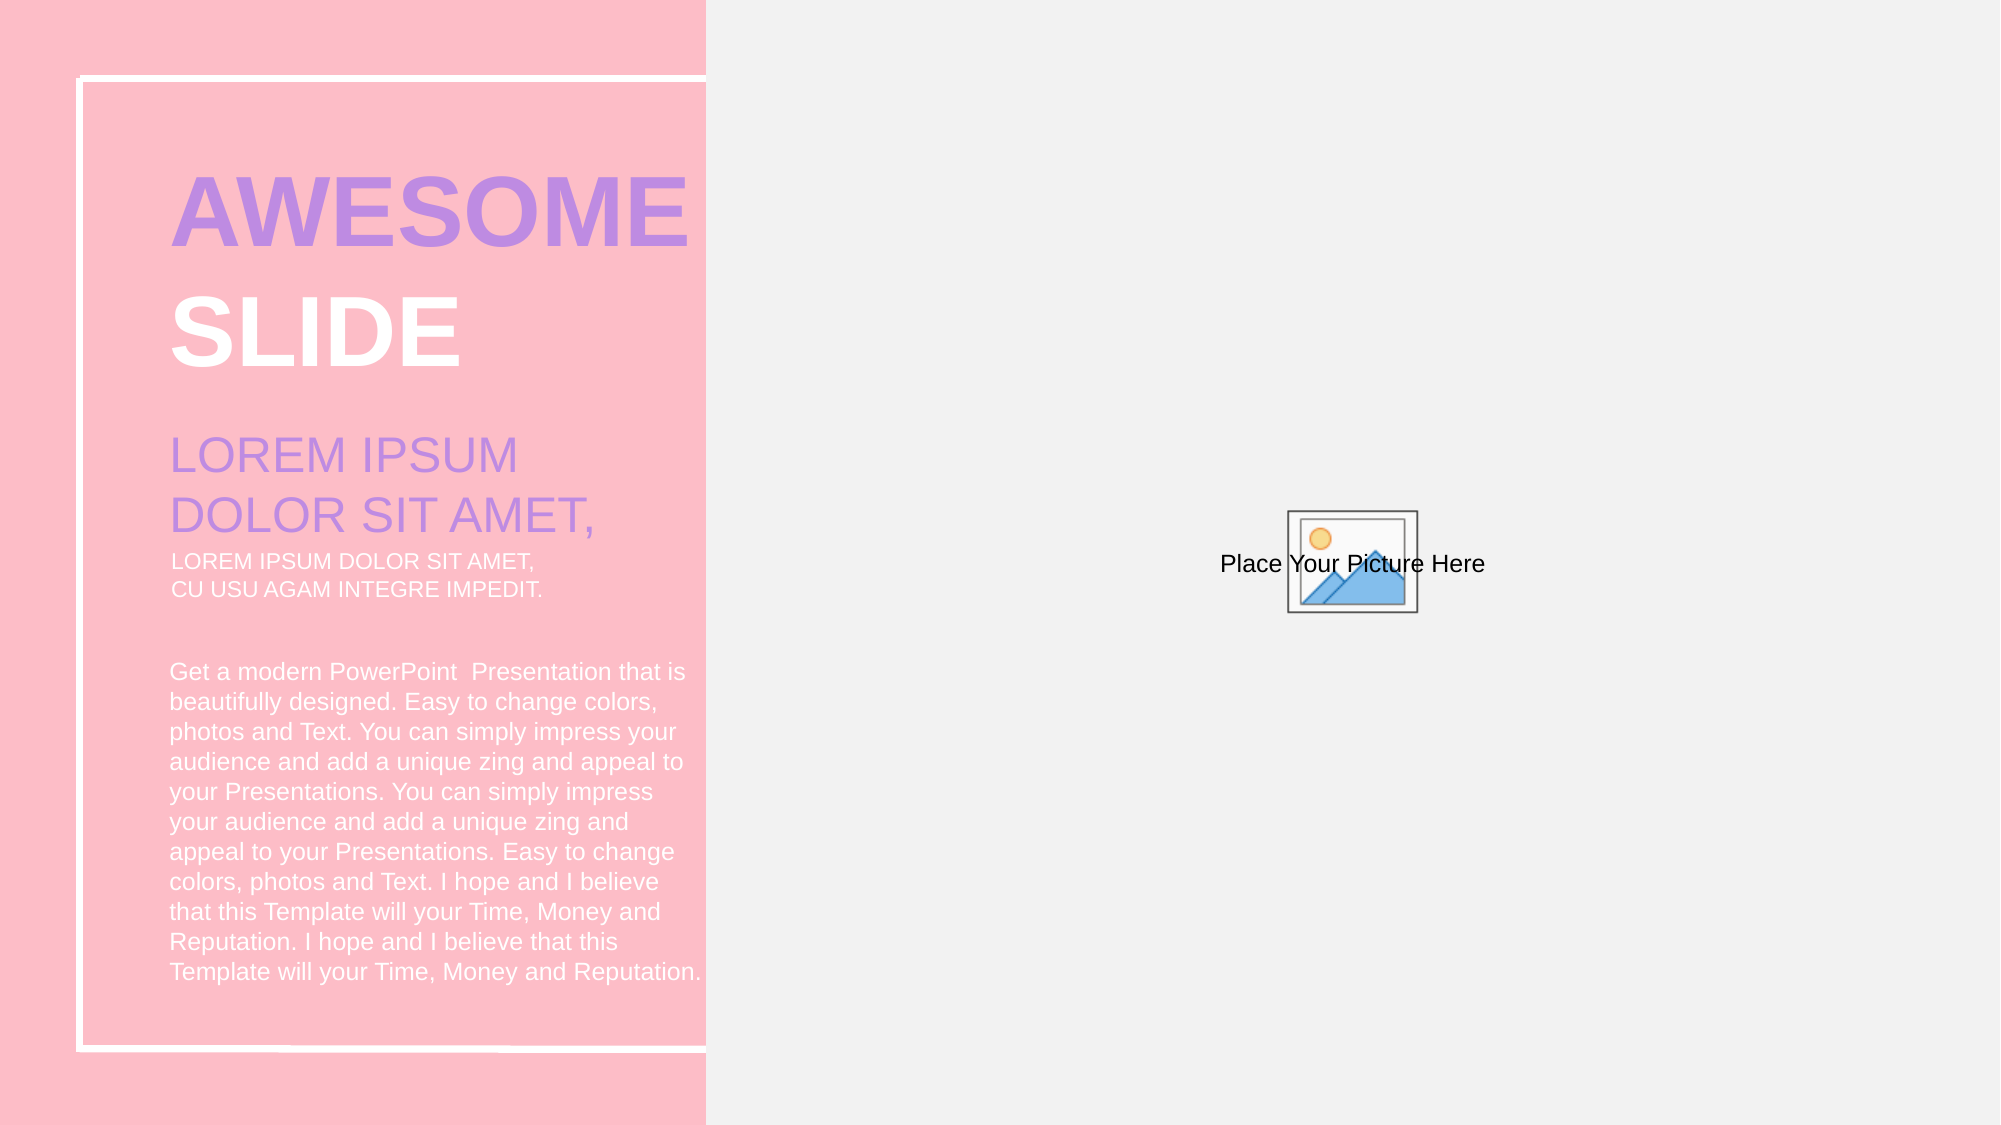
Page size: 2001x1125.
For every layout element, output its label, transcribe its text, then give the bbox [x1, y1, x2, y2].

text_box AWESOME SLIDE [154, 138, 706, 394]
text_box LOREM IPSUM DOLOR SIT AMET, CU USU AGAM INTEGRE IMPEDIT. [156, 550, 706, 610]
text_box LOREM IPSUM DOLOR SIT AMET, [154, 414, 706, 550]
picture [706, 0, 2000, 1125]
text_box Get a modern PowerPoint Presentation that is beautifully designed. Easy to change colors, photos and Text. You can simply impress your audience and add a unique zing and appeal to your Presentations. You can simply impress your audience and add a unique zing and appeal to your Presentations. Easy to change colors, photos and Text. I hope and I believe that this Template will your Time, Money and Reputation. I hope and I believe that this Template will your Time, Money and Reputation. [154, 648, 706, 993]
